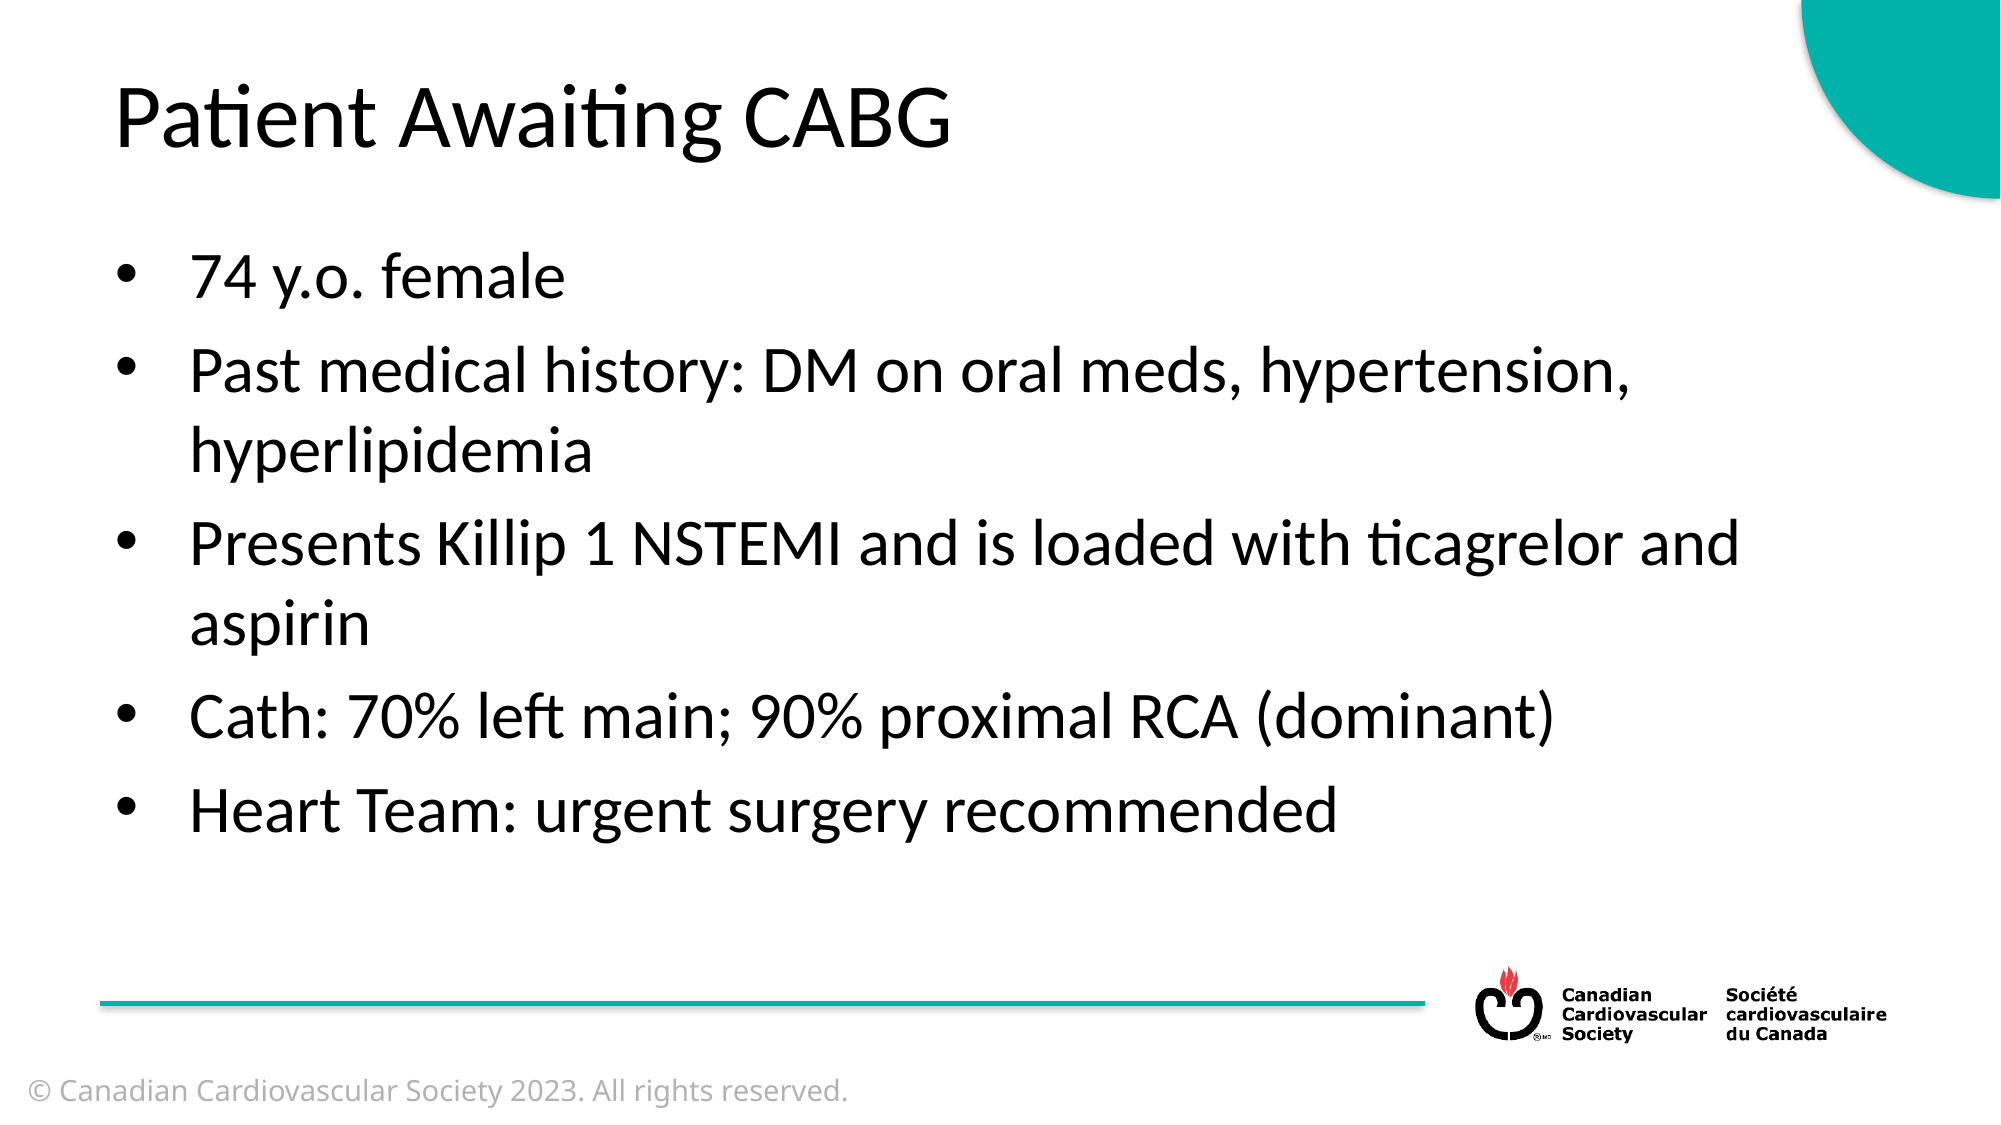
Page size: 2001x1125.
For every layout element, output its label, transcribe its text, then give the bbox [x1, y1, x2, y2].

slide_number © Canadian Cardiovascular Society 2023. All rights reserved. [12, 1065, 914, 1125]
list Patient Awaiting CABG [99, 48, 1799, 189]
list 74 y.o. female Past medical history: DM on oral meds, hypertension, hyperlipidemia Presents Killip 1 NSTEMI and is loaded with ticagrelor and aspirin Cath: 70% left main; 90% proximal RCA (dominant) Heart Team: urgent surgery recommended [99, 224, 1905, 928]
picture [1417, 925, 1945, 1084]
